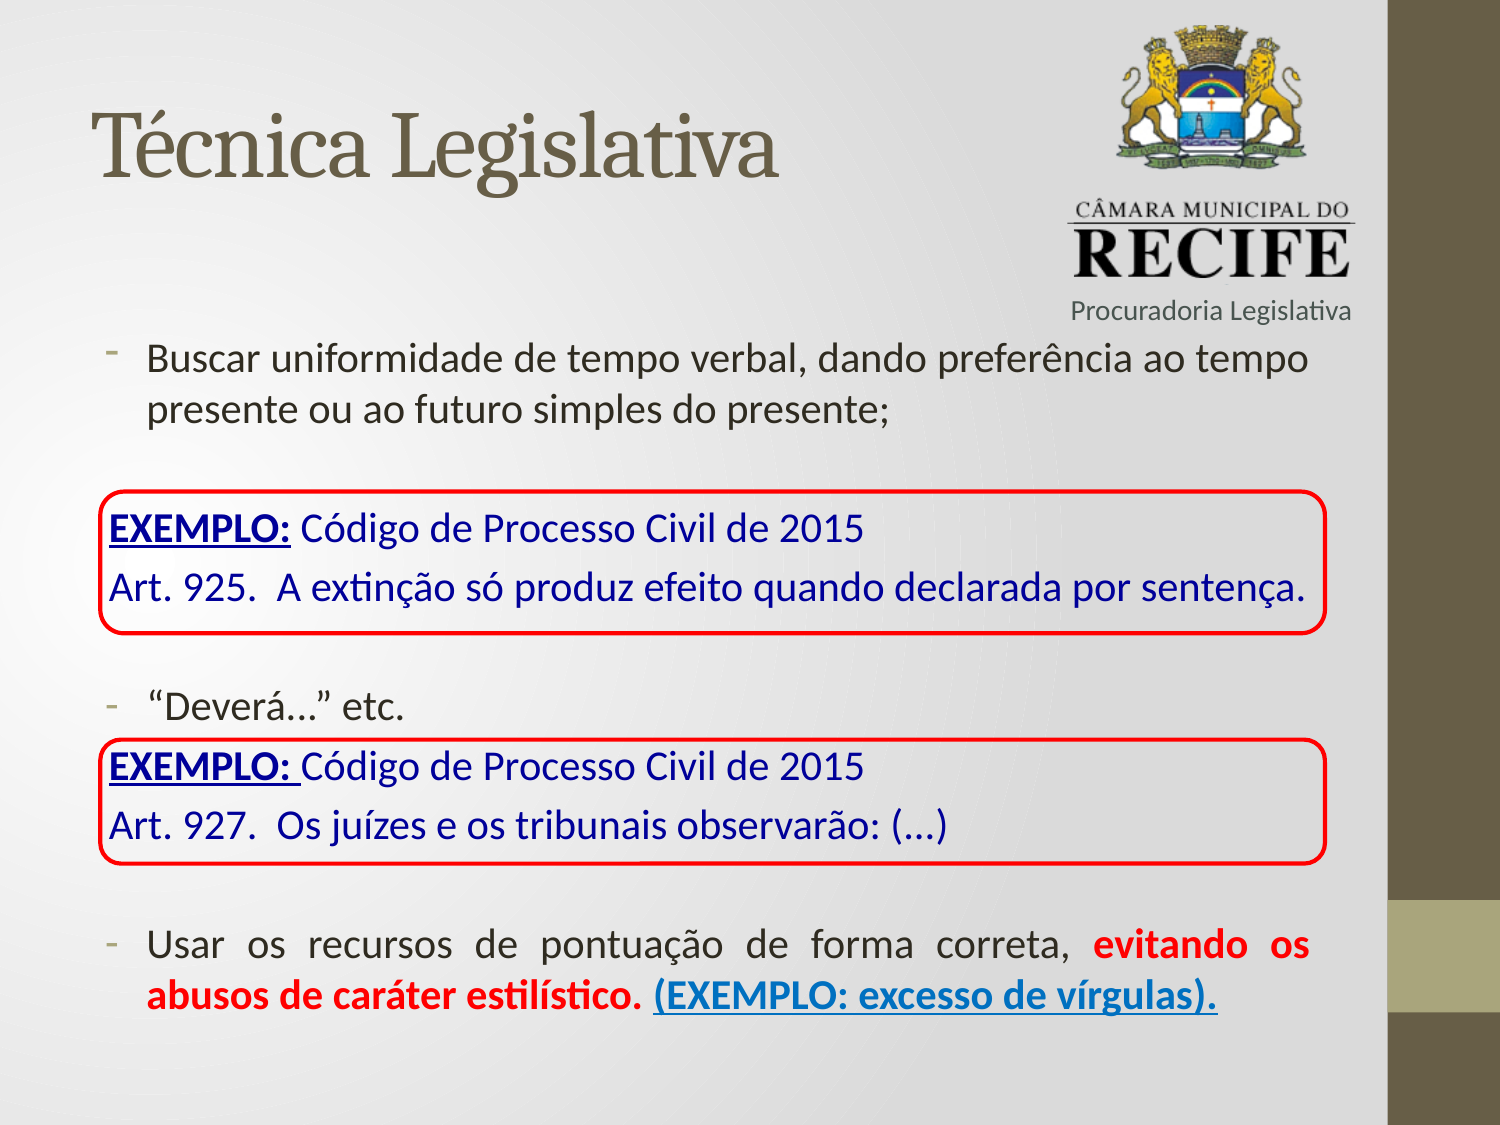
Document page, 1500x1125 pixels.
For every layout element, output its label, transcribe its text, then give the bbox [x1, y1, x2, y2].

text_box Procuradoria Legislativa [1052, 284, 1371, 334]
text_box [98, 489, 1328, 636]
text_box [98, 737, 1328, 866]
picture [1066, 24, 1356, 286]
title Técnica Legislativa [75, 45, 1064, 233]
list Buscar uniformidade de tempo verbal, dando preferência ao tempo presente ou ao futuro simples do presente; EXEMPLO: Código de Processo Civil de 2015 Art. 925. A extinção só produz efeito quando declarada por sentença. “Deverá...” etc. EXEMPLO: Código de Processo Civil de 2015 Art. 927. Os juízes e os tribunais observarão: (...) Usar os recursos de pontuação de forma correta, evitando os abusos de caráter estilístico. (EXEMPLO: excesso de vírgulas). [75, 262, 1325, 1050]
